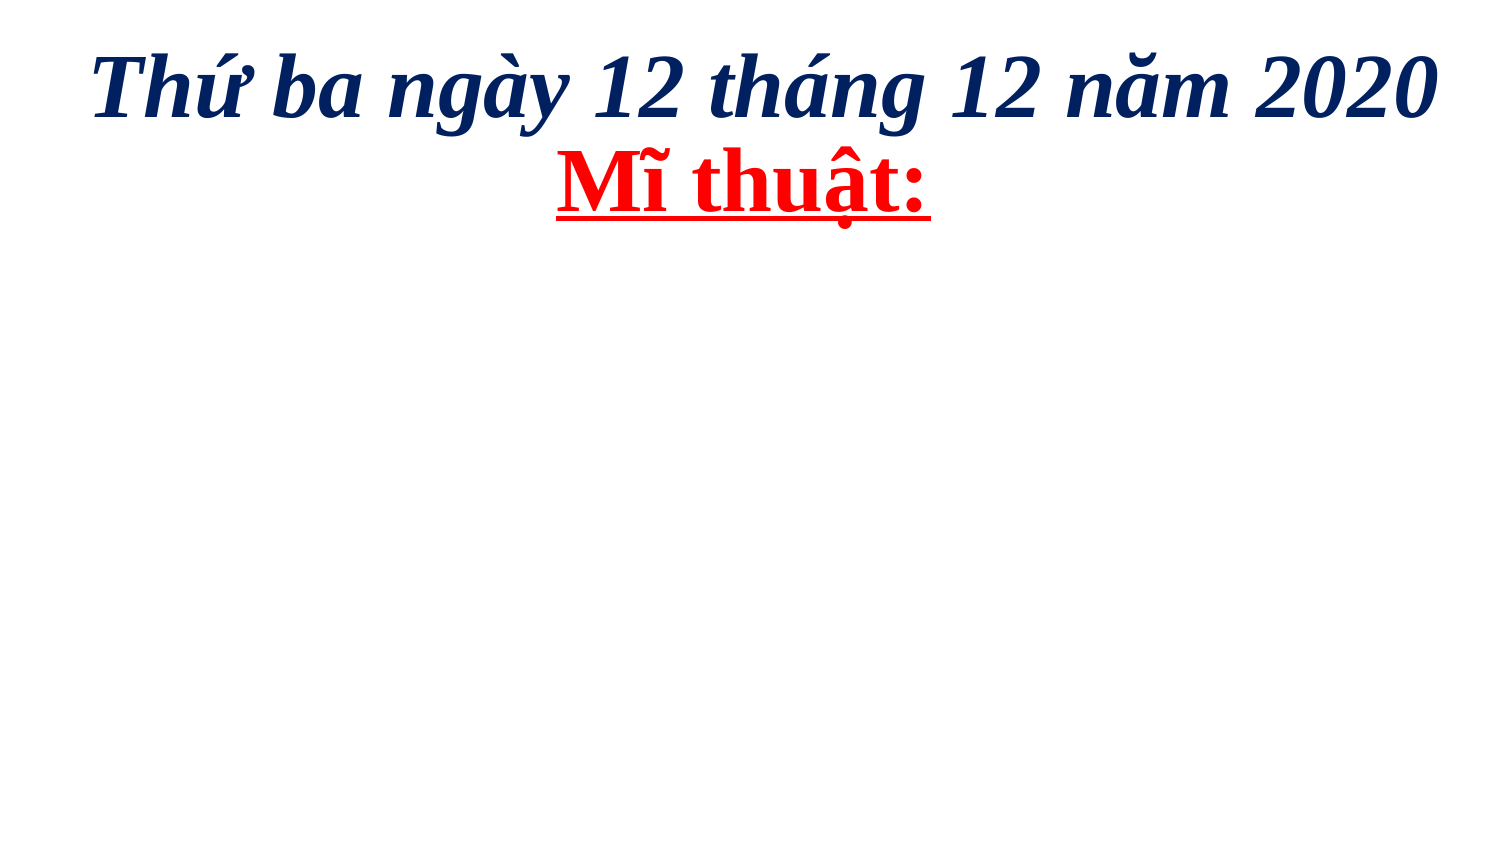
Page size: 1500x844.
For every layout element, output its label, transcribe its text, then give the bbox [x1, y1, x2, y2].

text_box Thứ ba ngày 12 tháng 12 năm 2020 [49, 18, 1463, 144]
text_box Mĩ thuật: [74, 112, 1413, 318]
